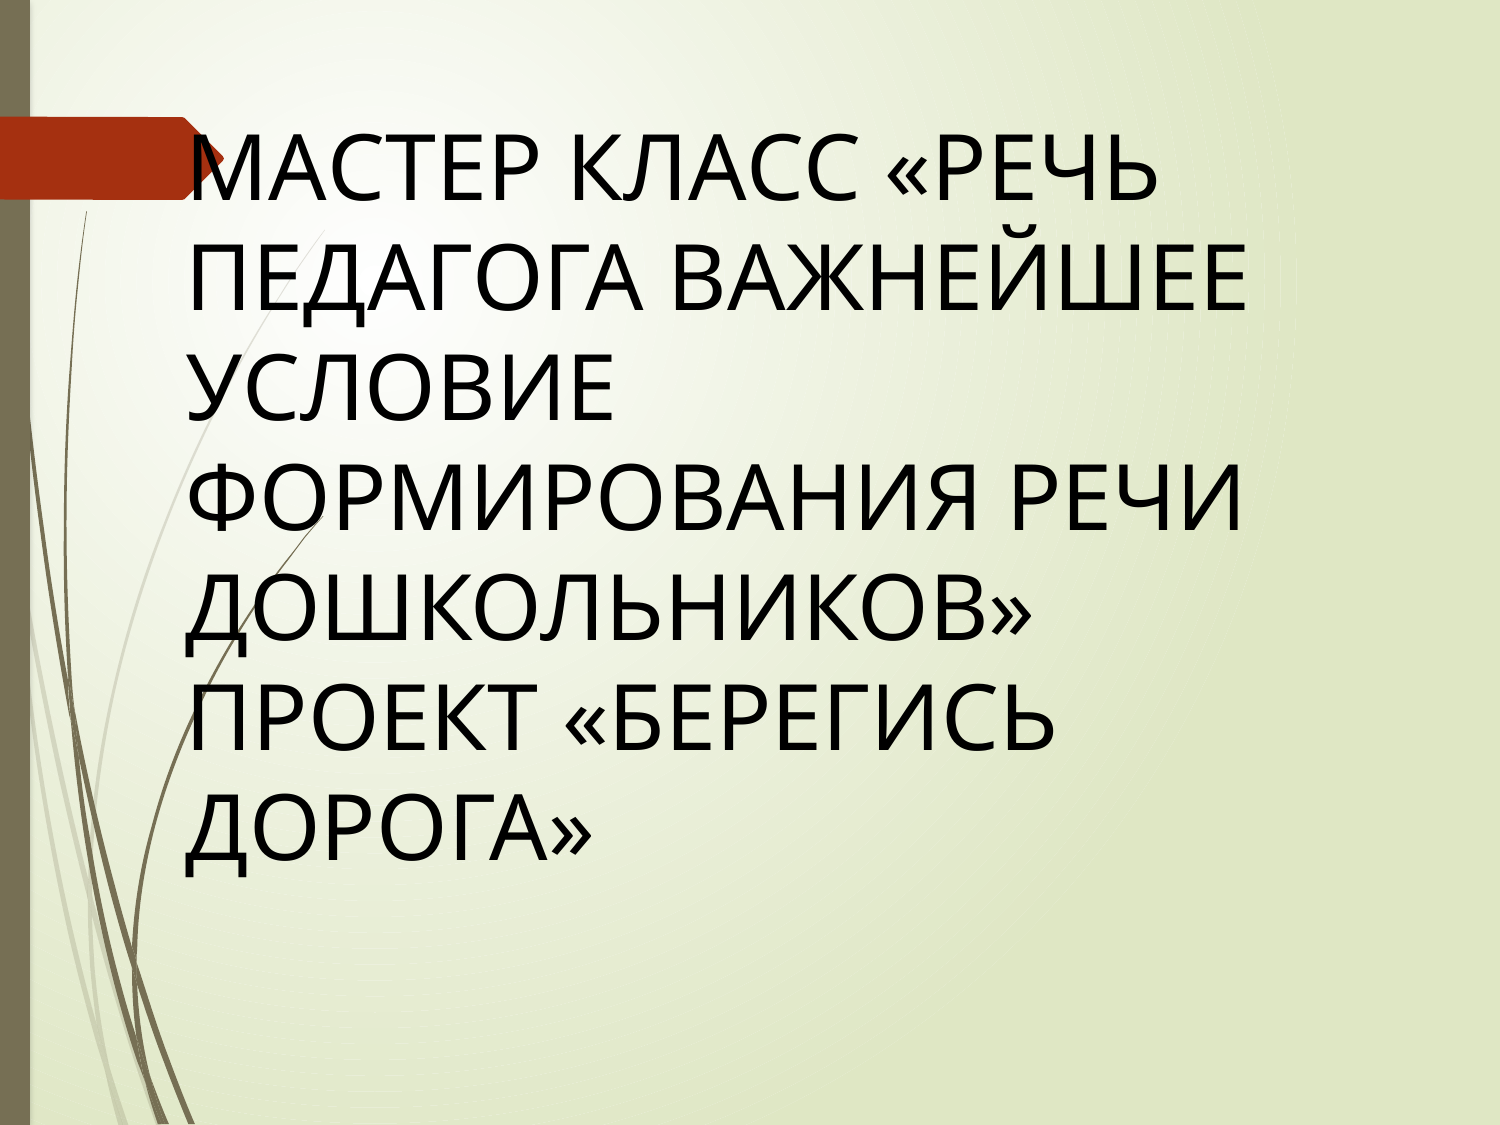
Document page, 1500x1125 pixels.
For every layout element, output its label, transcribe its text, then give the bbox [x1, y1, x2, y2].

text_box МАСТЕР КЛАСС «РЕЧЬ ПЕДАГОГА ВАЖНЕЙШЕЕ УСЛОВИЕ ФОРМИРОВАНИЯ РЕЧИ ДОШКОЛЬНИКОВ» ПРОЕКТ «БЕРЕГИСЬ ДОРОГА» [171, 101, 1365, 887]
